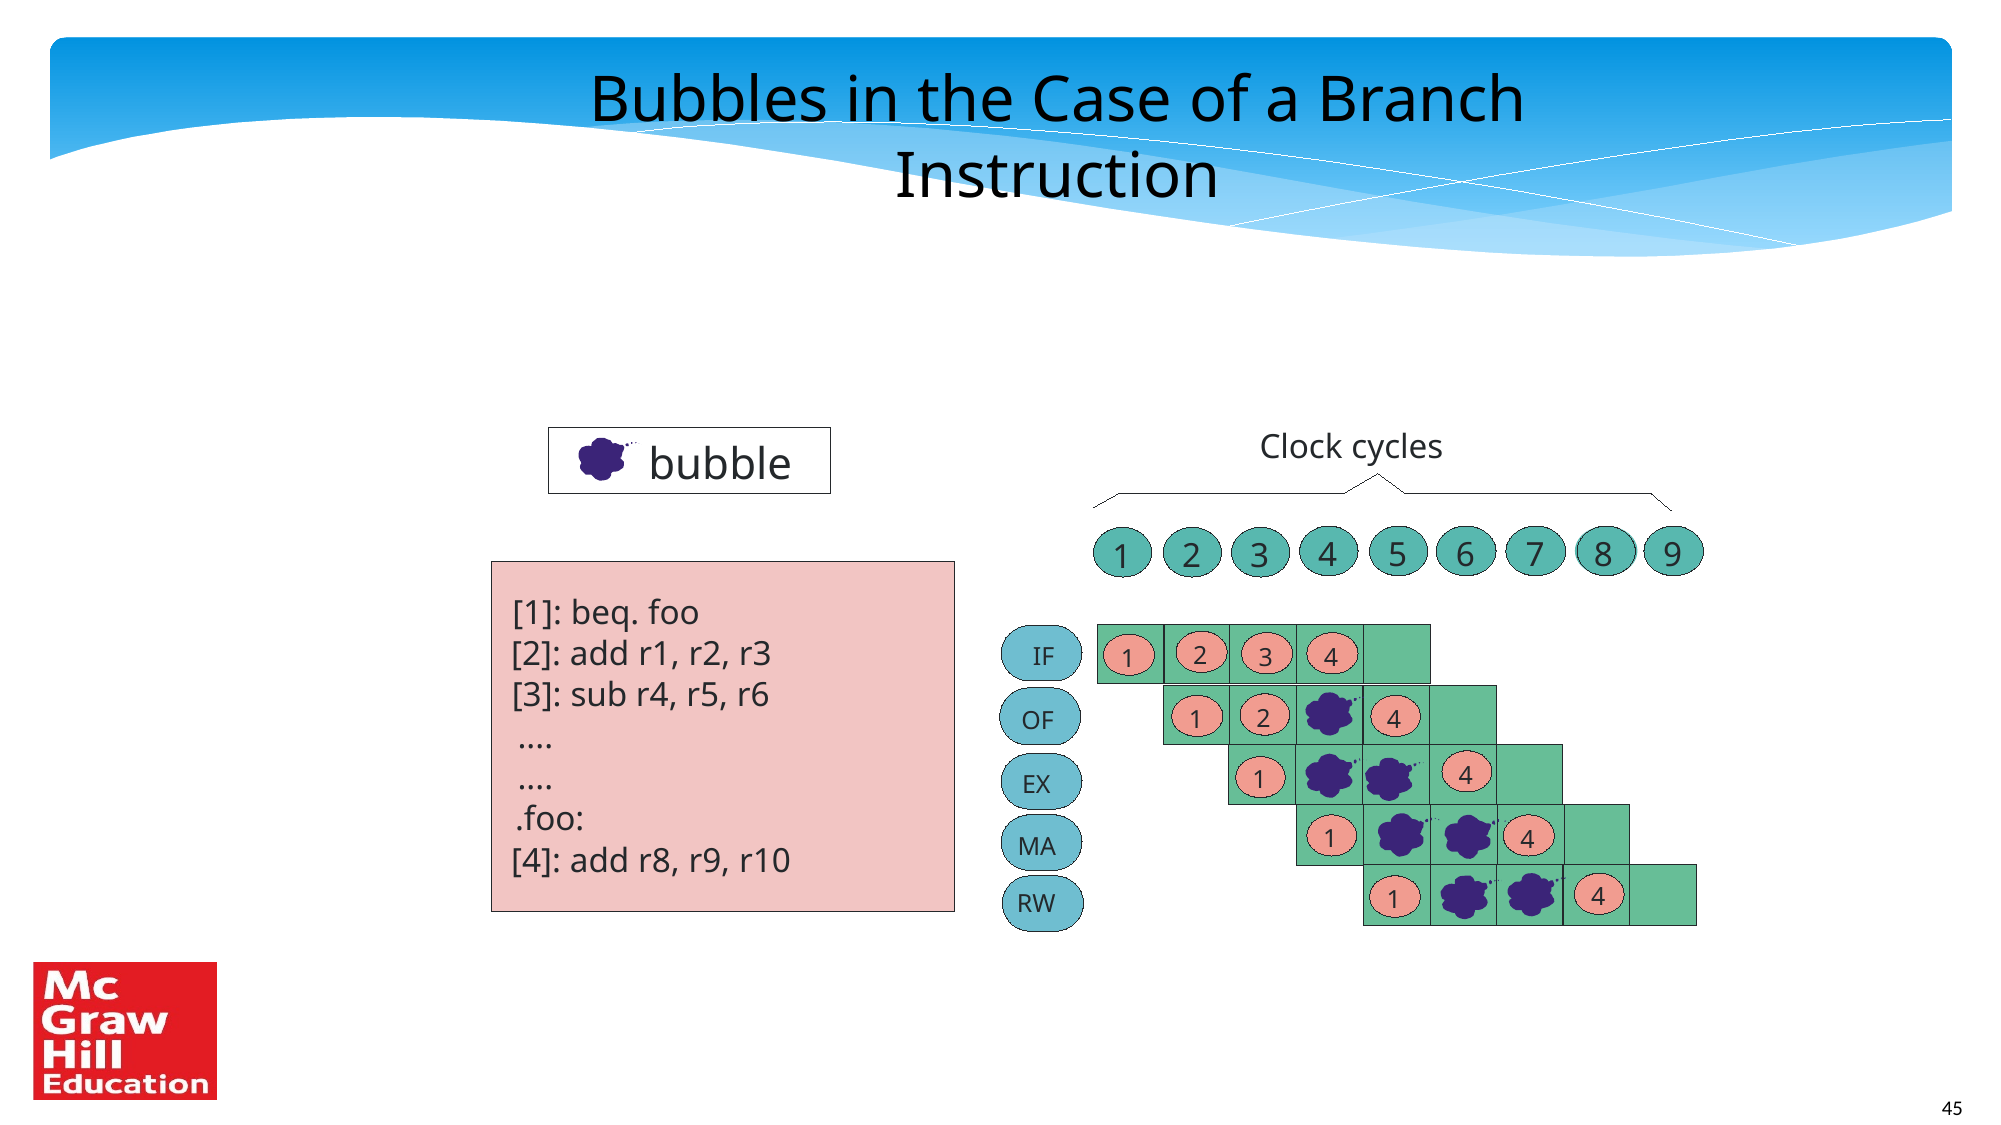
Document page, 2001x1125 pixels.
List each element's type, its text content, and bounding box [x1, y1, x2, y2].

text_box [487, 424, 1708, 935]
picture [33, 962, 217, 1100]
title Bubbles in the Case of a Branch Instruction [450, 57, 1667, 211]
